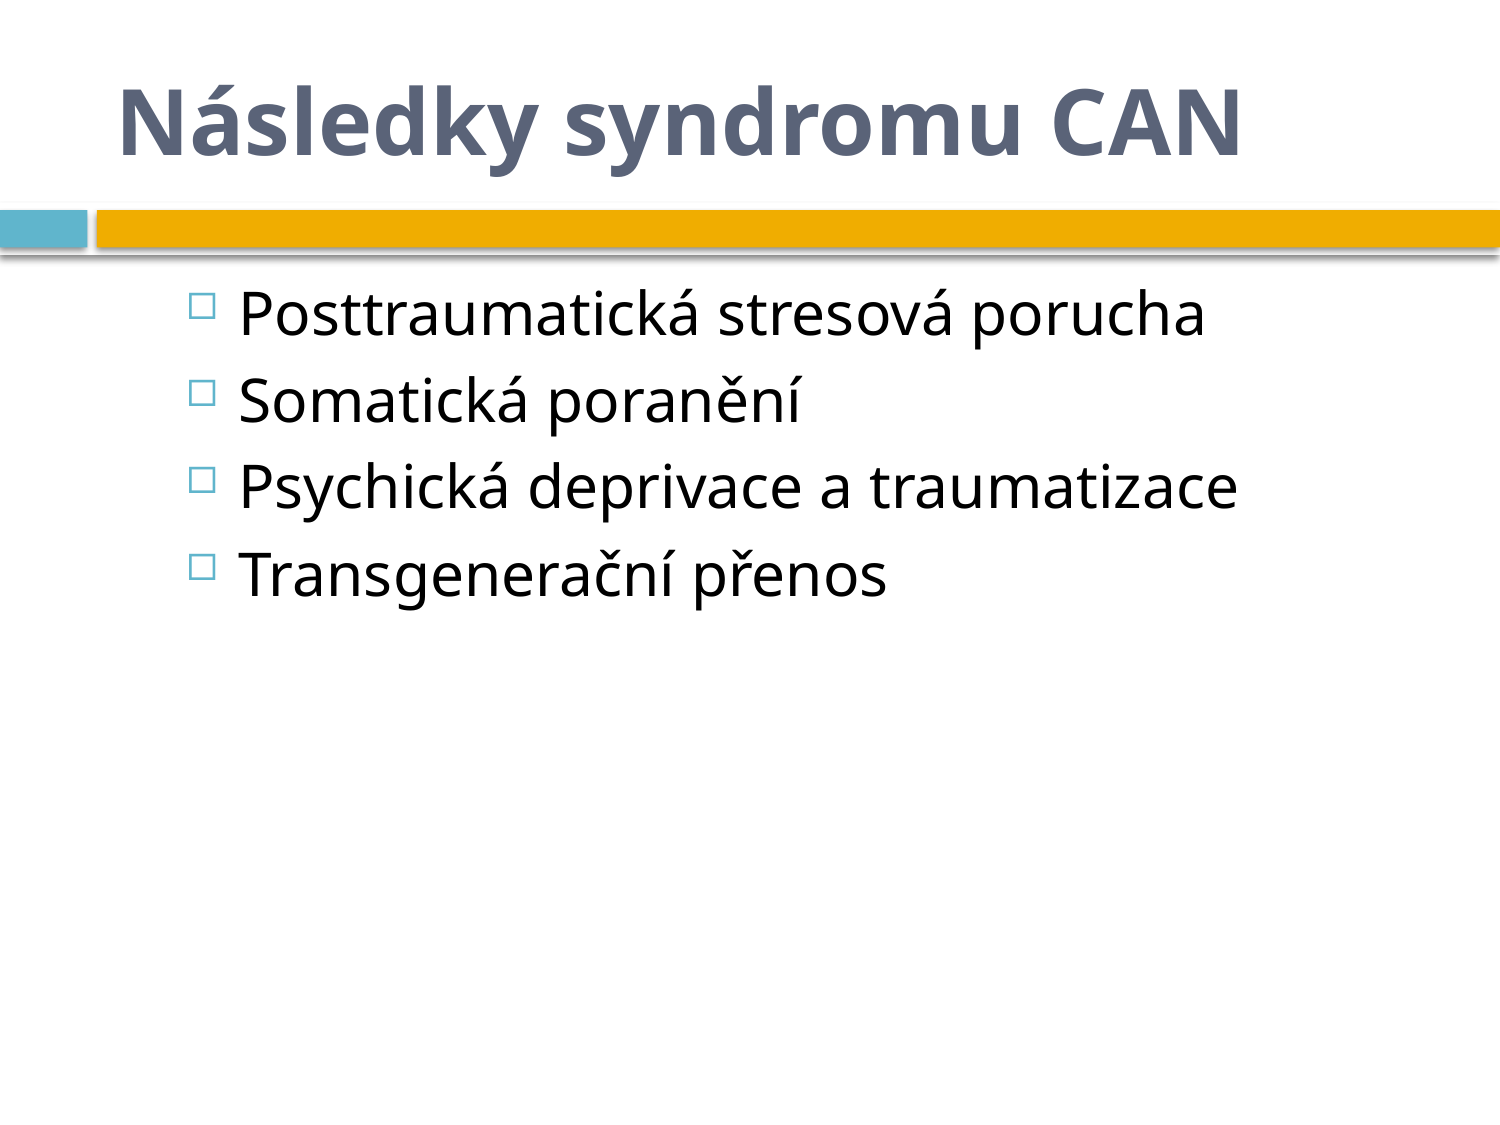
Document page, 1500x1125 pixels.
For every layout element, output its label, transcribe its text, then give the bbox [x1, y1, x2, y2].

title Následky syndromu CAN [100, 37, 1438, 200]
list Posttraumatická stresová porucha Somatická poranění Psychická deprivace a traumatizace Transgenerační přenos [171, 267, 1466, 1025]
